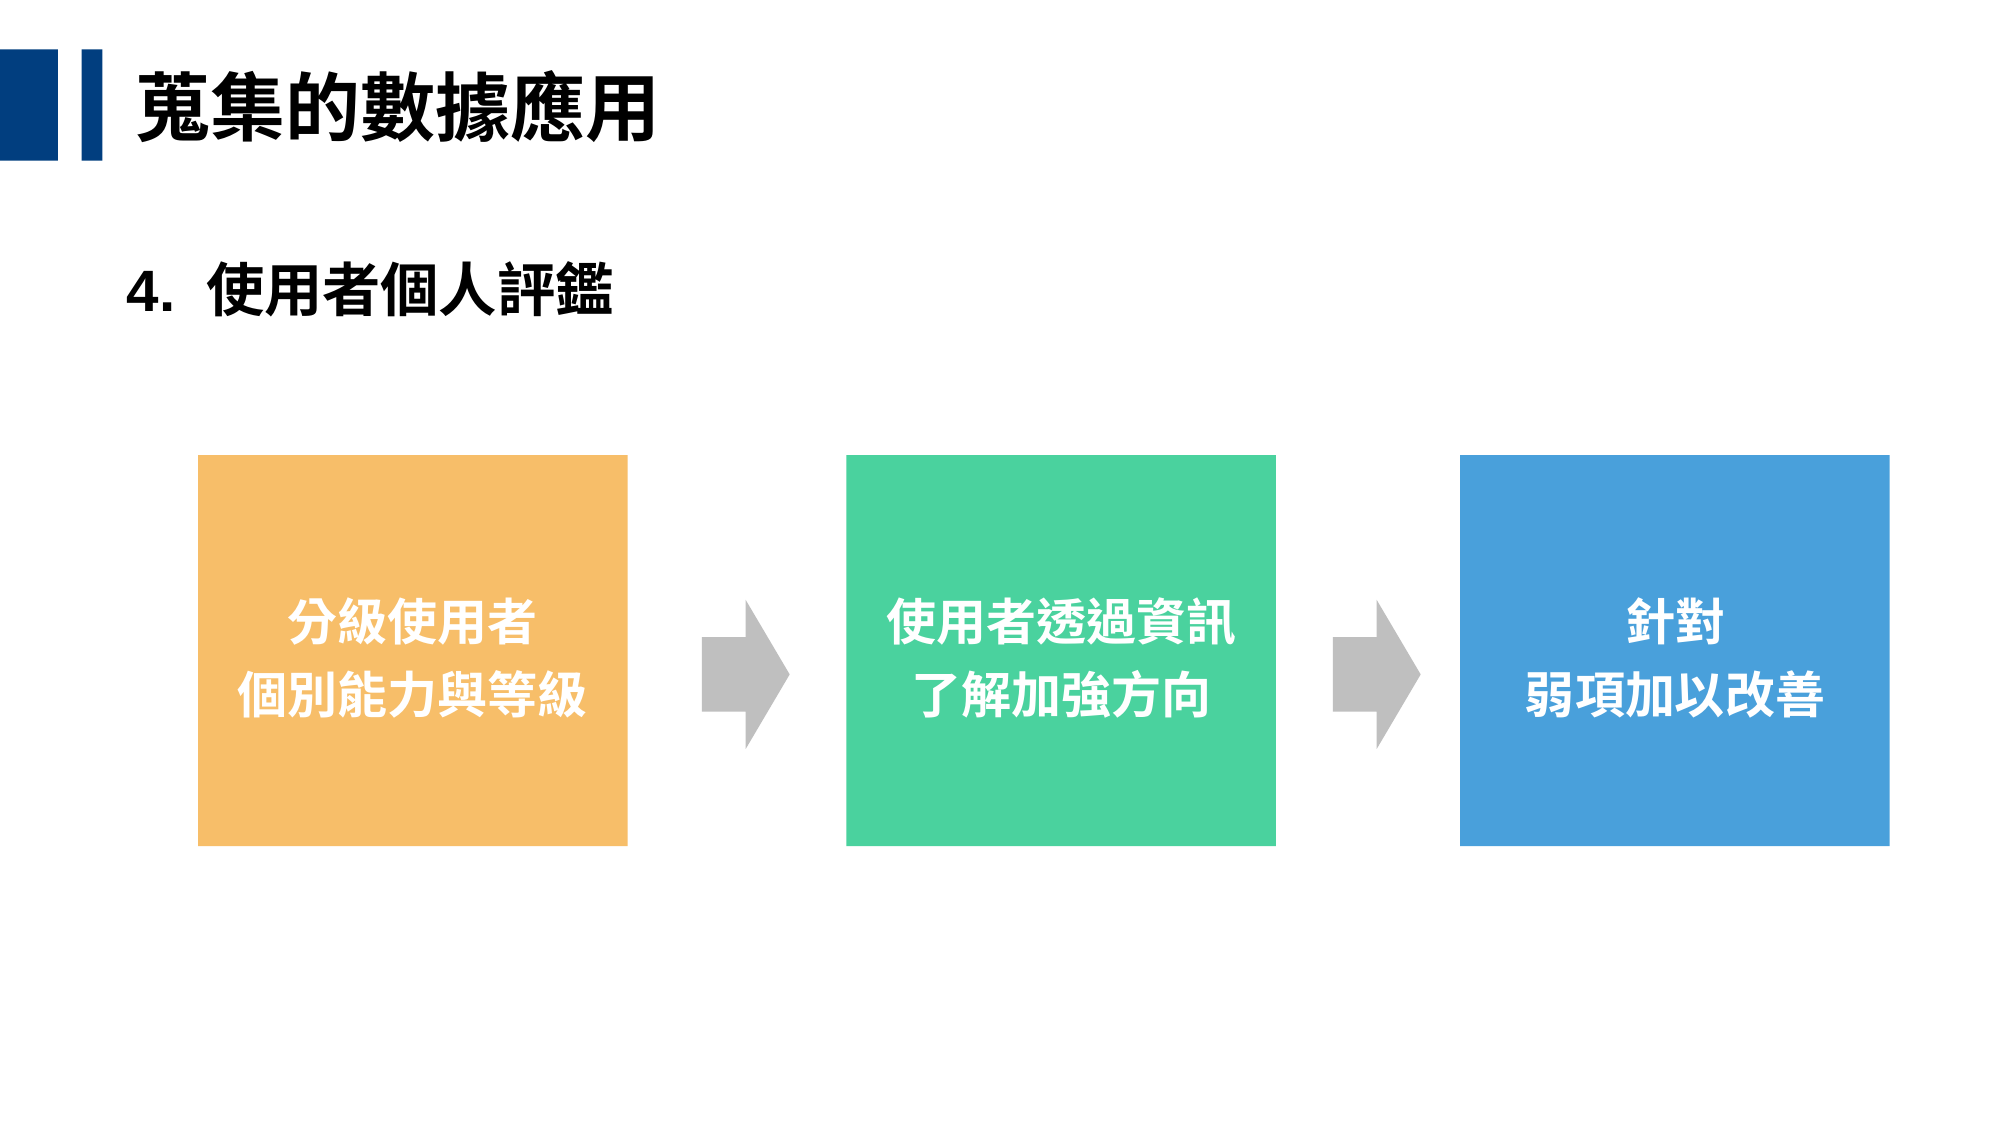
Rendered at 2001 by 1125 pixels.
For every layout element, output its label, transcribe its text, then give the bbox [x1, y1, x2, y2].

text_box 蒐集的數據應用 [120, 52, 676, 158]
text_box [1331, 596, 1422, 753]
text_box 4. 使用者個人評鑑 [112, 245, 629, 331]
text_box 針對 弱項加以改善 [1459, 454, 1891, 847]
text_box 使用者透過資訊 了解加強方向 [845, 454, 1277, 847]
text_box 分級使用者 個別能力與等級 [197, 454, 629, 847]
text_box [700, 596, 791, 753]
